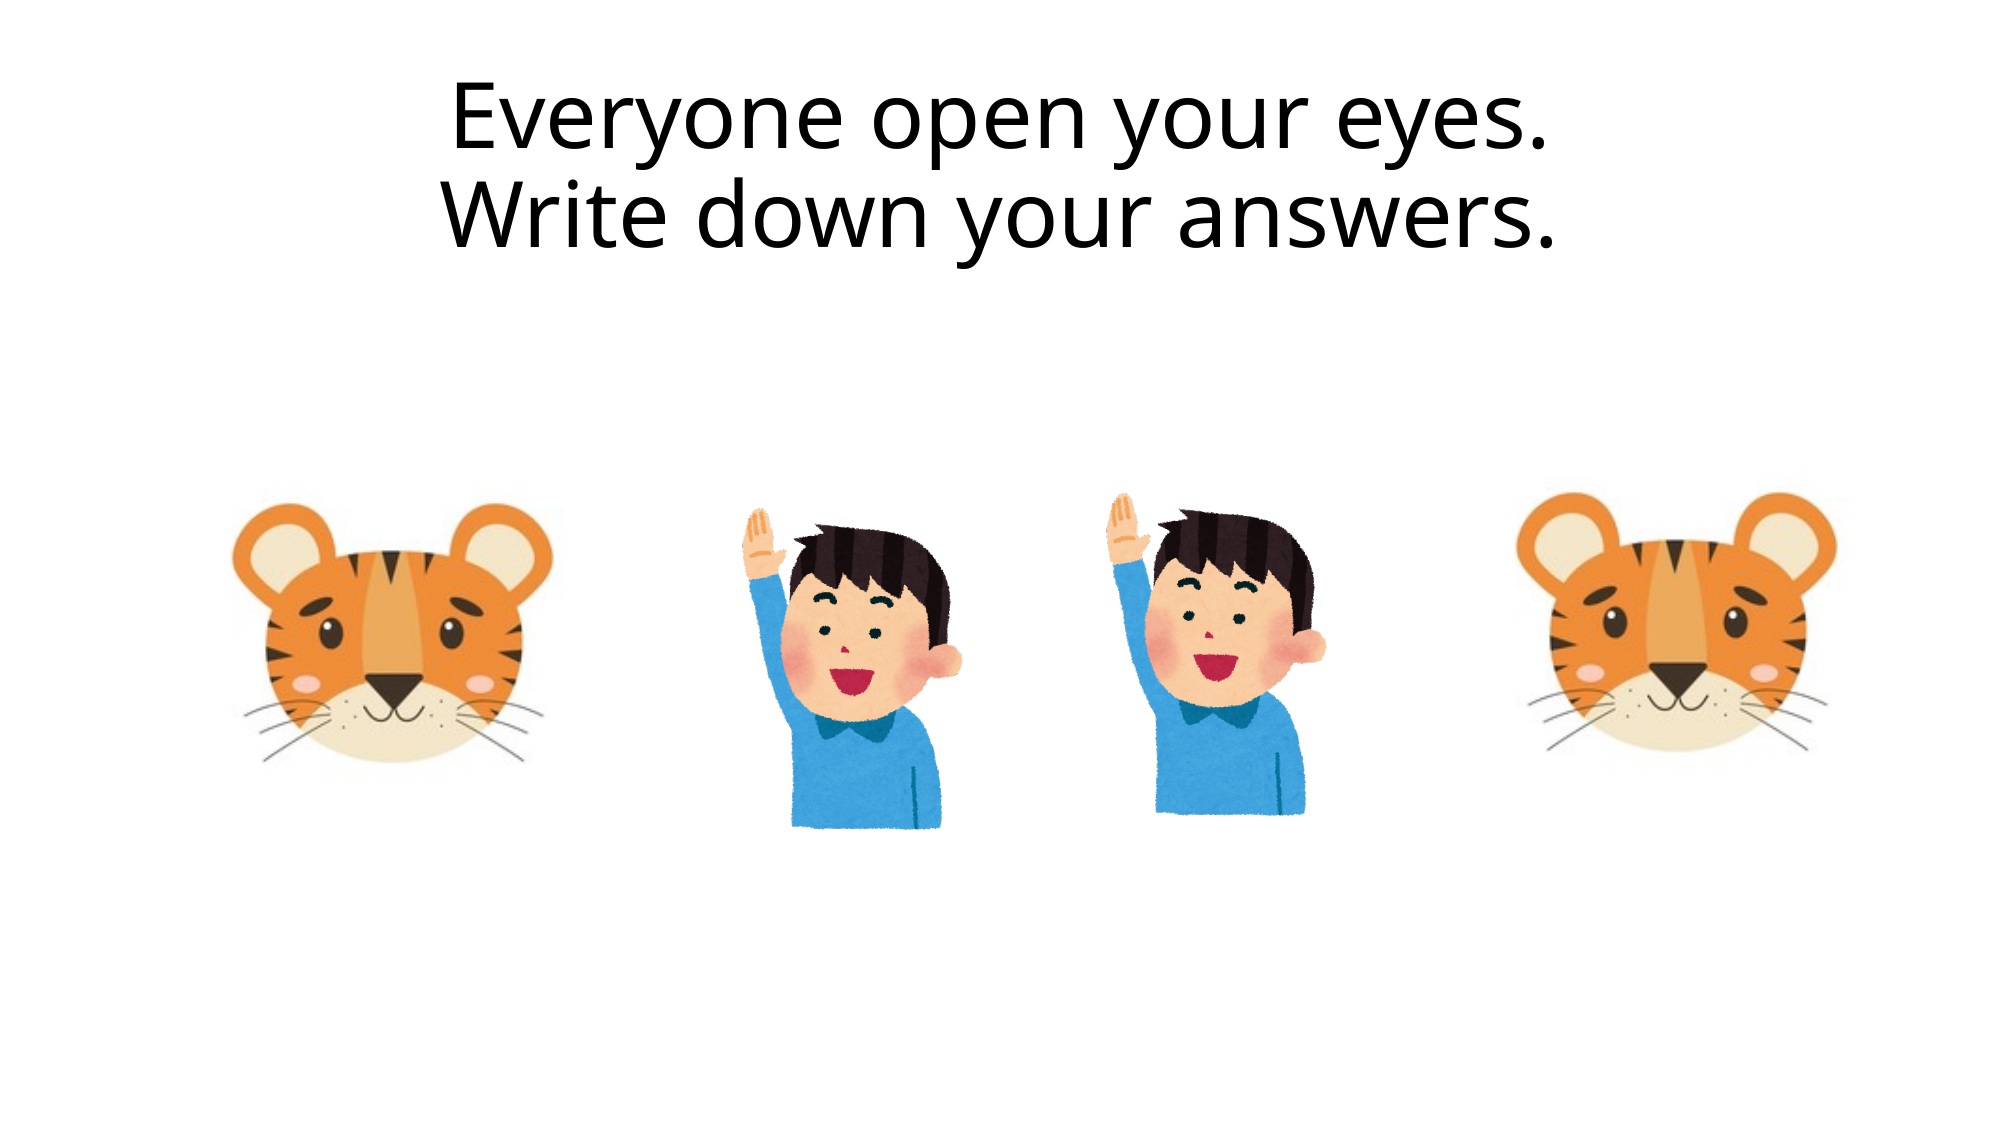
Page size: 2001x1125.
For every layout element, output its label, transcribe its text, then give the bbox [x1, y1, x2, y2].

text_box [730, 478, 983, 852]
picture [1489, 477, 1863, 783]
title Everyone open your eyes. Write down your answers. [137, 59, 1863, 278]
picture [205, 488, 579, 794]
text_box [1094, 463, 1347, 837]
